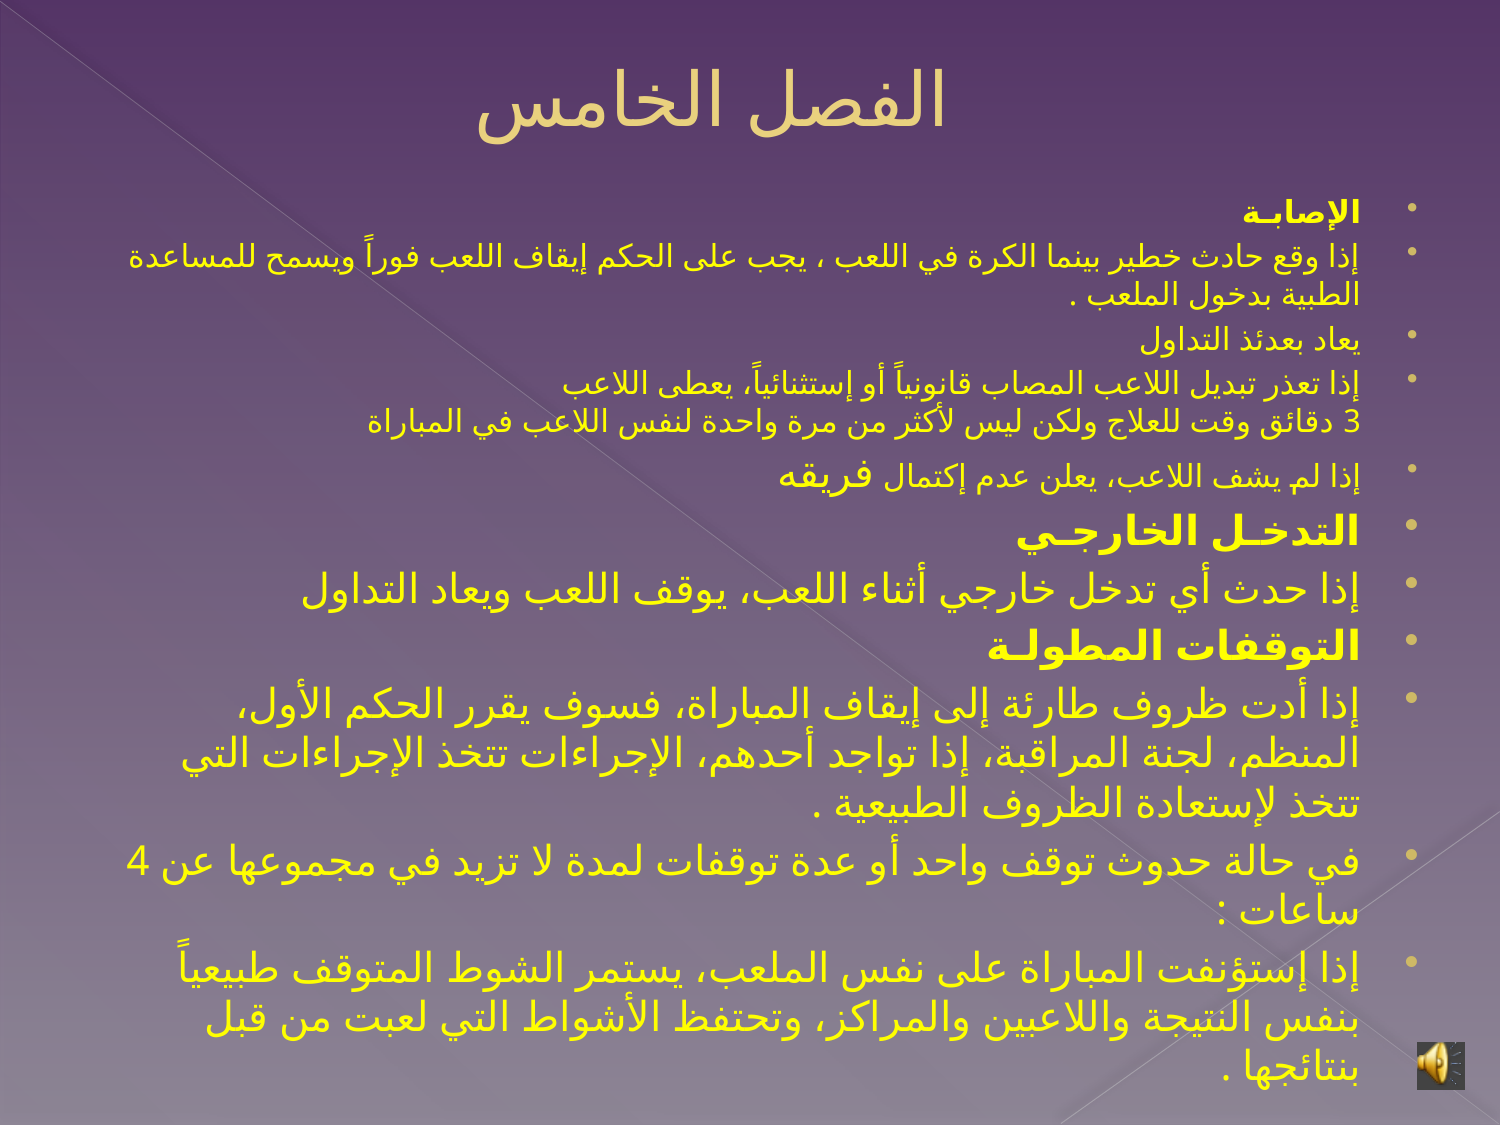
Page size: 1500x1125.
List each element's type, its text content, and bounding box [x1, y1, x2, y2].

picture [1415, 1040, 1467, 1092]
list الإصابـة إذا وقع حادث خطير بينما الكرة في اللعب ، يجب على الحكم إيقاف اللعب فوراً ويسمح للمساعدة الطبية بدخول الملعب . يعاد بعدئذ التداول إذا تعذر تبديل اللاعب المصاب قانونياً أو إستثنائياً، يعطى اللاعب 3 دقائق وقت للعلاج ولكن ليس لأكثر من مرة واحدة لنفس اللاعب في المباراة إذا لم يشف اللاعب، يعلن عدم إكتمال فريقه التدخـل الخارجـي إذا حدث أي تدخل خارجي أثناء اللعب، يوقف اللعب ويعاد التداول التوقفات المطولـة إذا أدت ظروف طارئة إلى إيقاف المباراة، فسوف يقرر الحكم الأول، المنظم، لجنة المراقبة، إذا تواجد أحدهم، الإجراءات تتخذ الإجراءات التي تتخذ لإستعادة الظروف الطبيعية . في حالة حدوث توقف واحد أو عدة توقفات لمدة لا تزيد في مجموعها عن 4 ساعات : إذا إستؤنفت المباراة على نفس الملعب، يستمر الشوط المتوقف طبيعياً بنفس النتيجة واللاعبين والمراكز، وتحتفظ الأشواط التي لعبت من قبل بنتائجها . [88, 184, 1439, 1100]
title الفصل الخامس [75, 43, 1425, 149]
